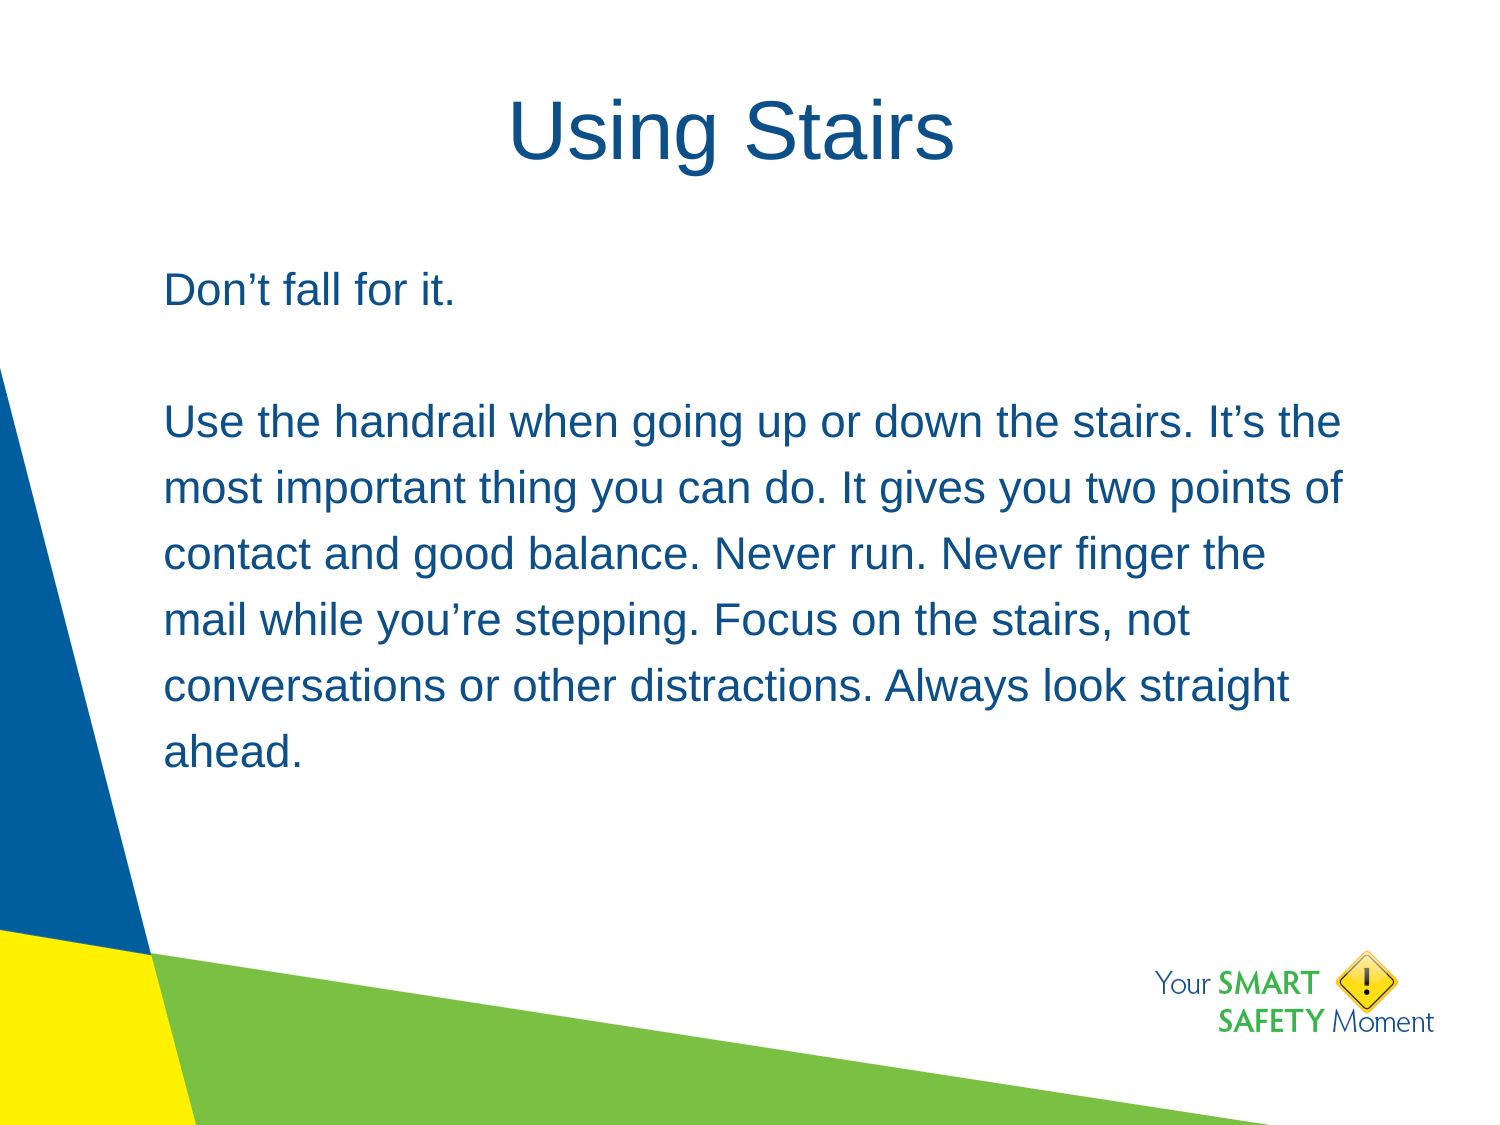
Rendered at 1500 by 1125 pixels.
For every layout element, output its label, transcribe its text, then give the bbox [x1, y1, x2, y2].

picture [0, 0, 1500, 1125]
title Using Stairs [18, 69, 1445, 184]
list Don’t fall for it. Use the handrail when going up or down the stairs. It’s the most important thing you can do. It gives you two points of contact and good balance. Never run. Never finger the mail while you’re stepping. Focus on the stairs, not conversations or other distractions. Always look straight ahead. [148, 241, 1366, 970]
